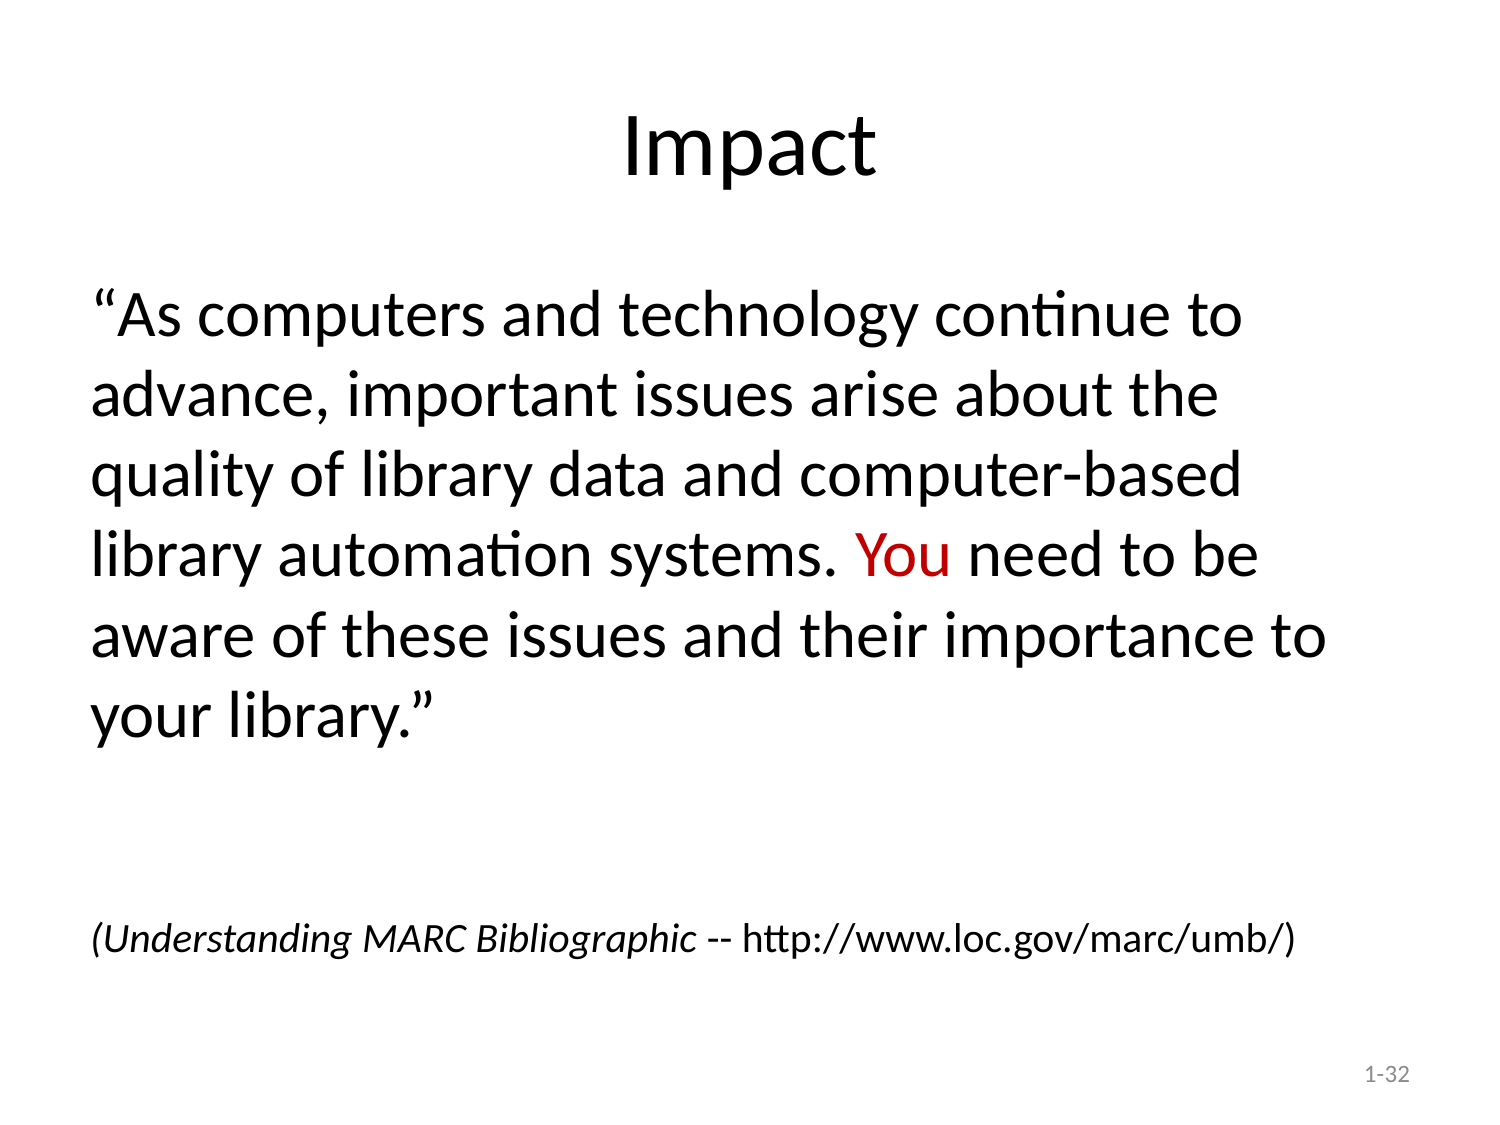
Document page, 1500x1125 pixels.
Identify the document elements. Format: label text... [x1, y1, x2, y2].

slide_number 1-32 [1074, 1042, 1425, 1103]
title Impact [75, 45, 1425, 233]
list “As computers and technology continue to advance, important issues arise about the quality of library data and computer-based library automation systems. You need to be aware of these issues and their importance to your library.” (Understanding MARC Bibliographic -- http://www.loc.gov/marc/umb/) [75, 262, 1425, 1005]
